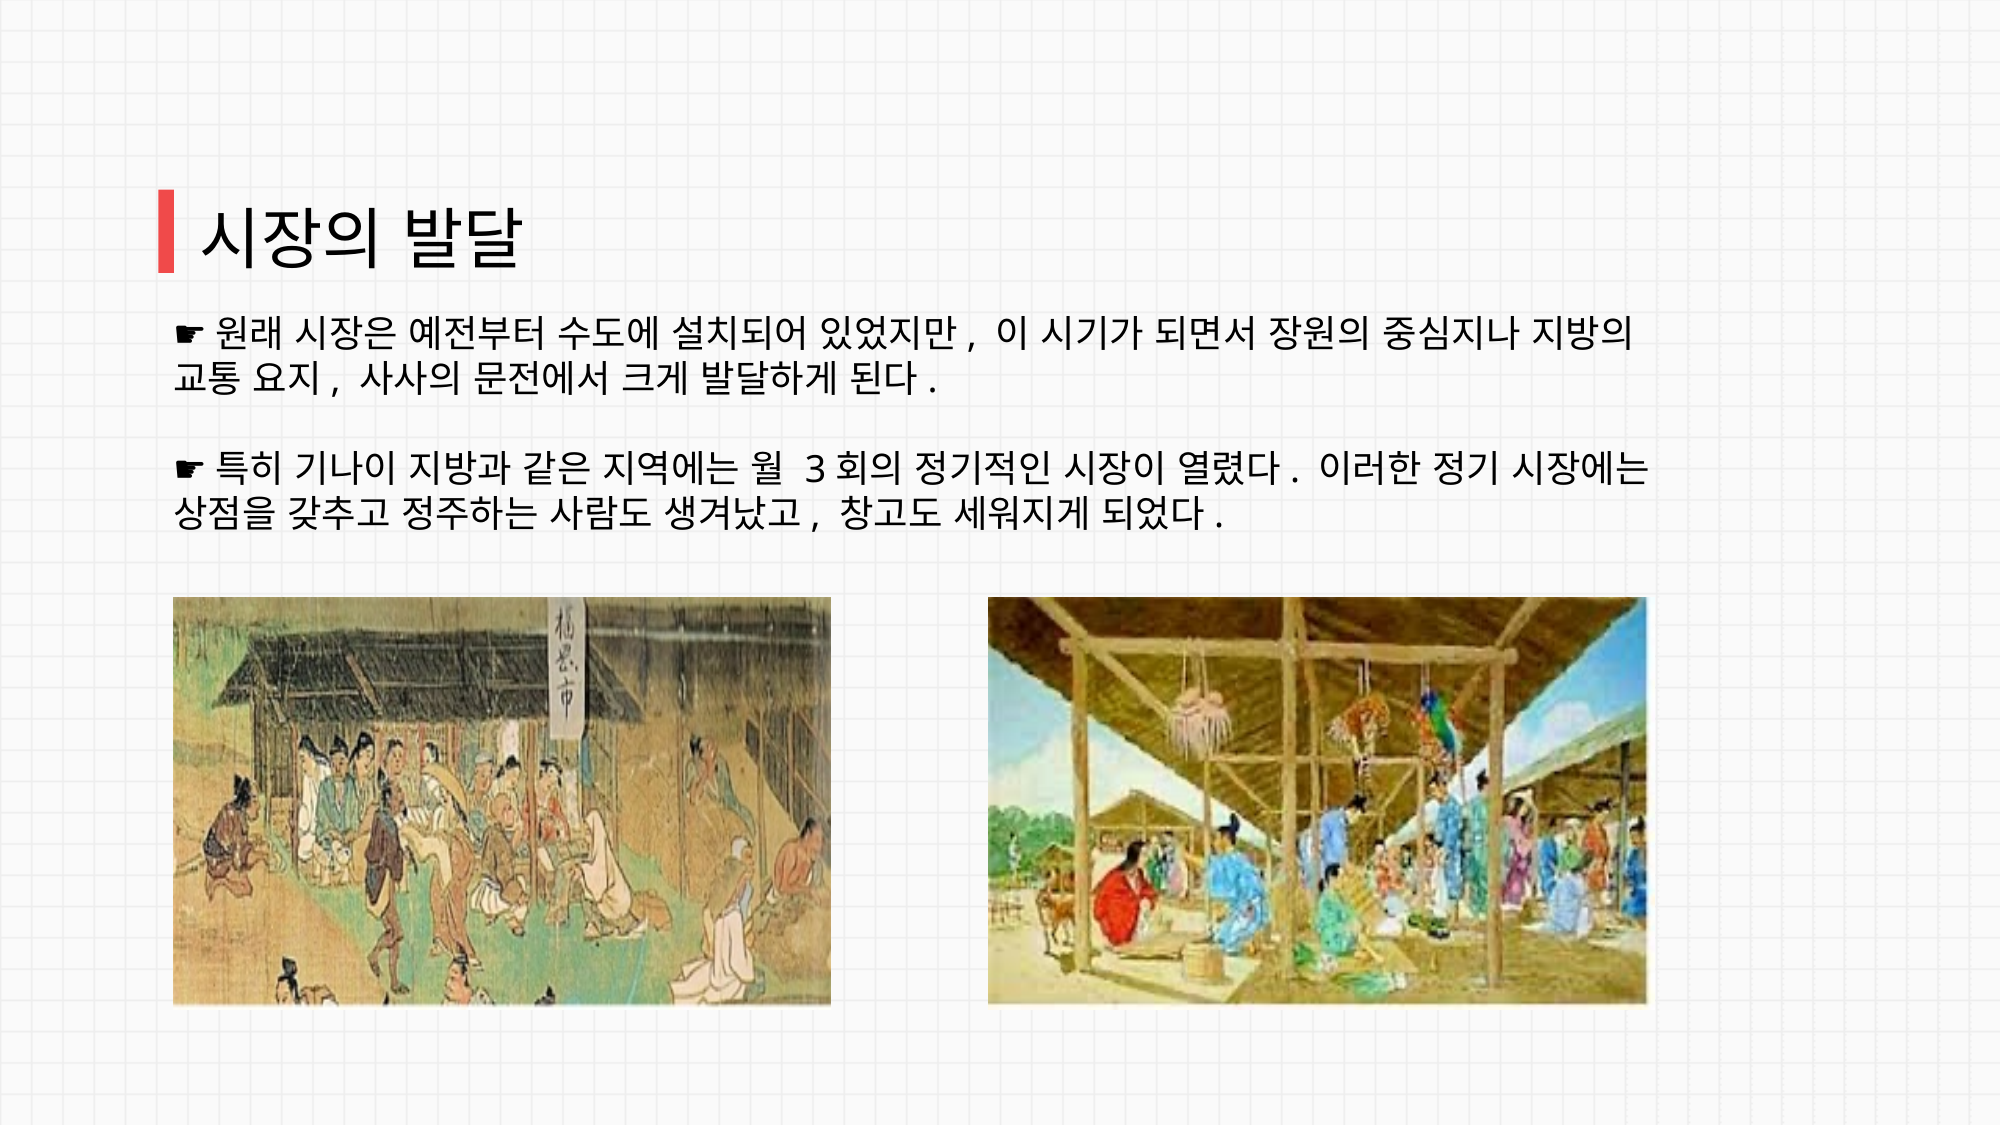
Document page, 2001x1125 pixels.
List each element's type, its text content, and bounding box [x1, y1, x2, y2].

text_box 시장의 발달 [184, 189, 1496, 285]
text_box ☛원래 시장은 예전부터 수도에 설치되어 있었지만, 이 시기가 되면서 장원의 중심지나 지방의 교통 요지, 사사의 문전에서 크게 발달하게 된다. ☛특히 기나이 지방과 같은 지역에는 월 3회의 정기적인 시장이 열렸다. 이러한 정기 시장에는 상점을 갖추고 정주하는 사람도 생겨났고, 창고도 세워지게 되었다. [158, 302, 1709, 543]
picture [0, 0, 2000, 1125]
text_box [157, 188, 175, 274]
